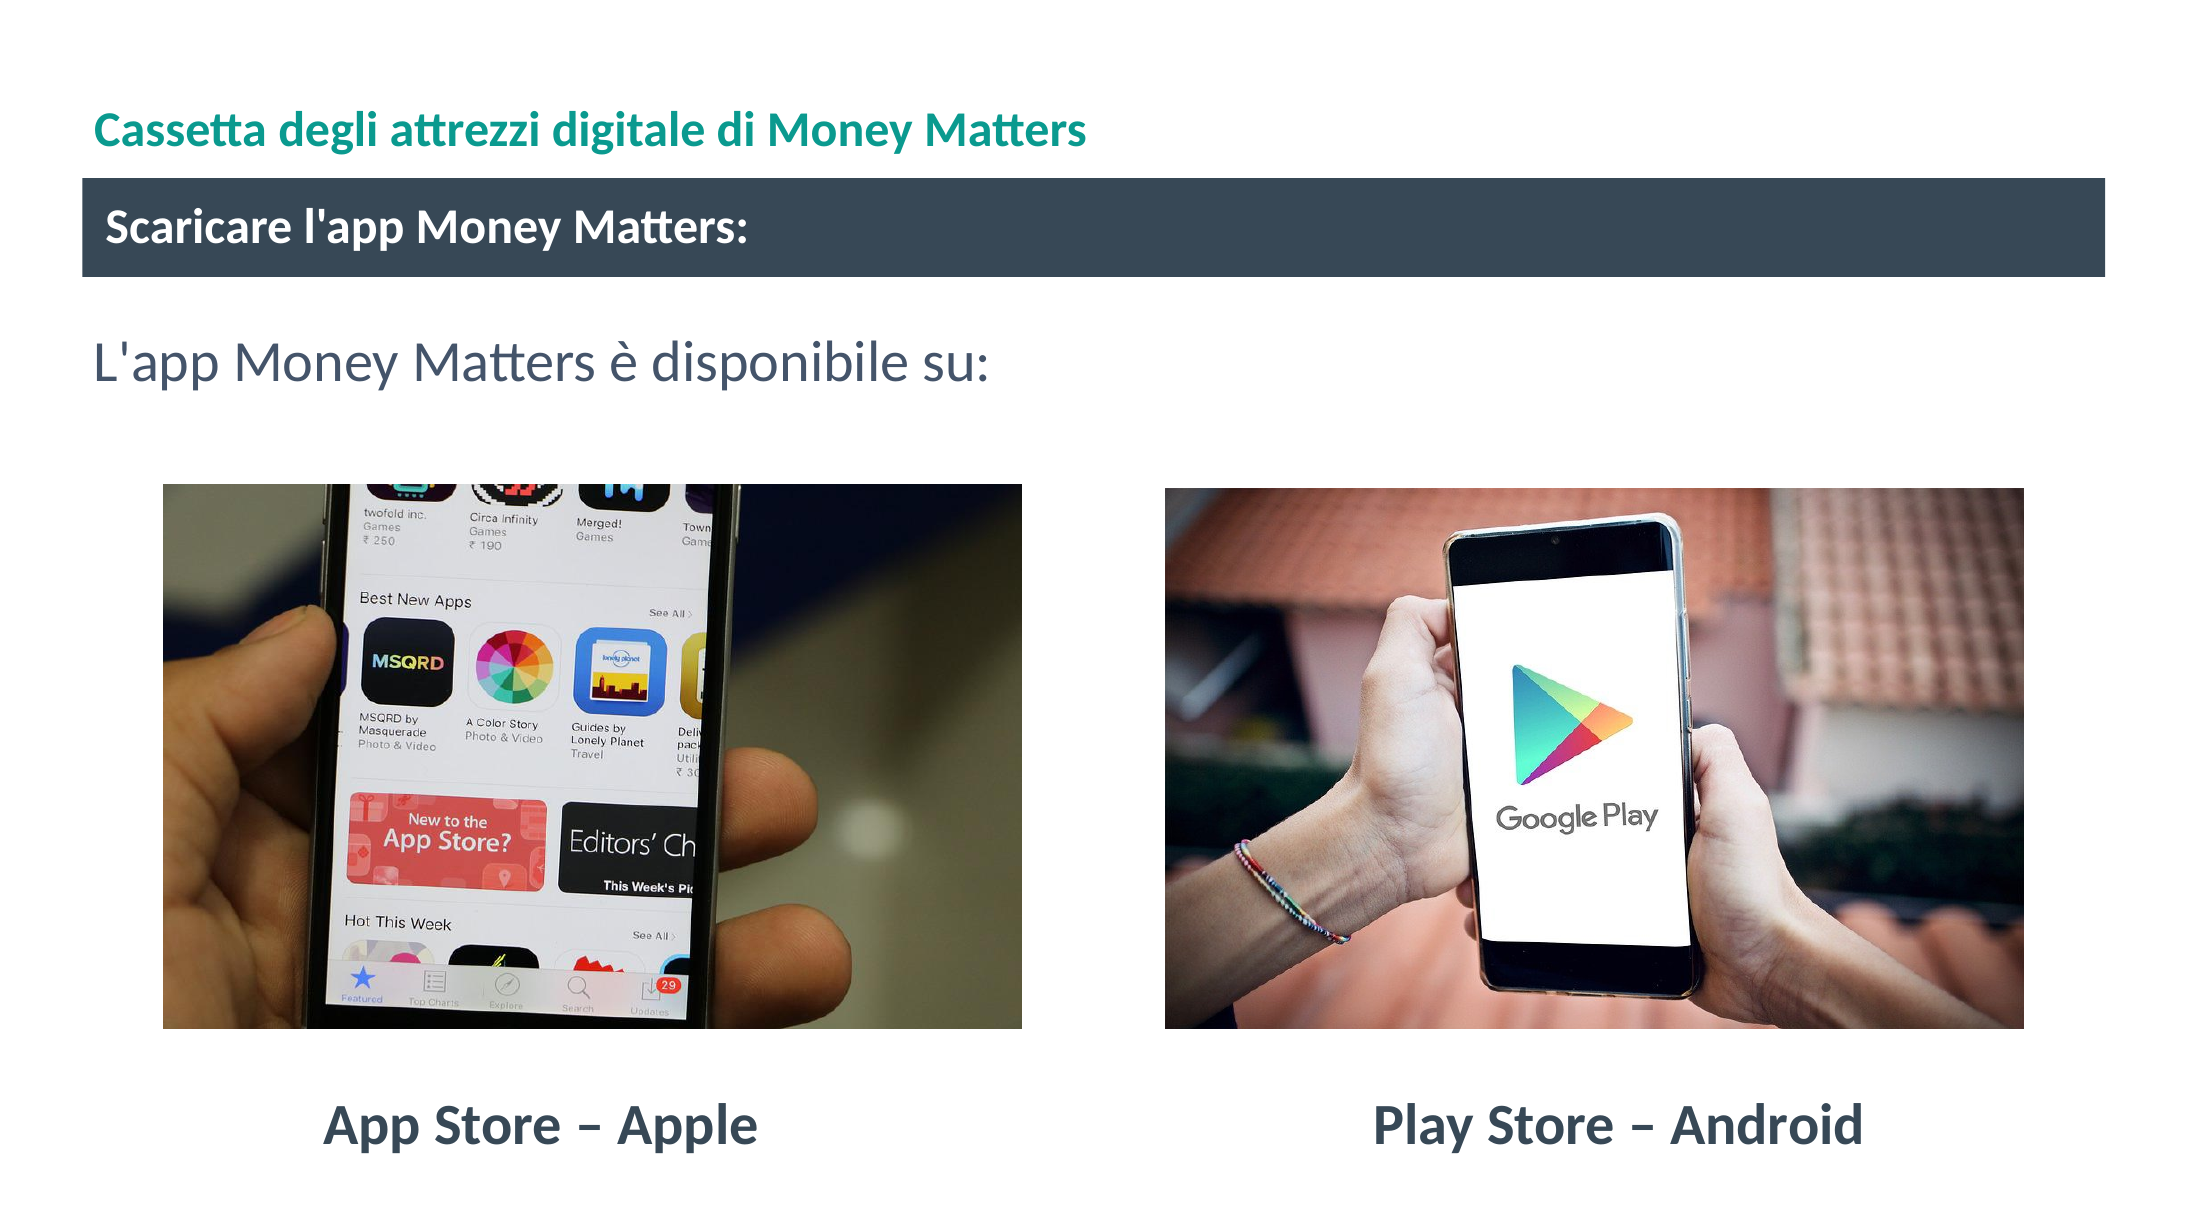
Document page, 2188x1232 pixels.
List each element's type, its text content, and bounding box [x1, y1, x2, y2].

text_box App Store – Apple [301, 1078, 794, 1164]
title Cassetta degli attrezzi digitale di Money Matters [82, 70, 2106, 178]
list L'app Money Matters è disponibile su: [82, 323, 1353, 423]
text_box Play Store – Android [1352, 1078, 1886, 1164]
list Scaricare l'app Money Matters: [82, 178, 2106, 277]
picture [163, 484, 1022, 1029]
picture [1165, 488, 2024, 1029]
